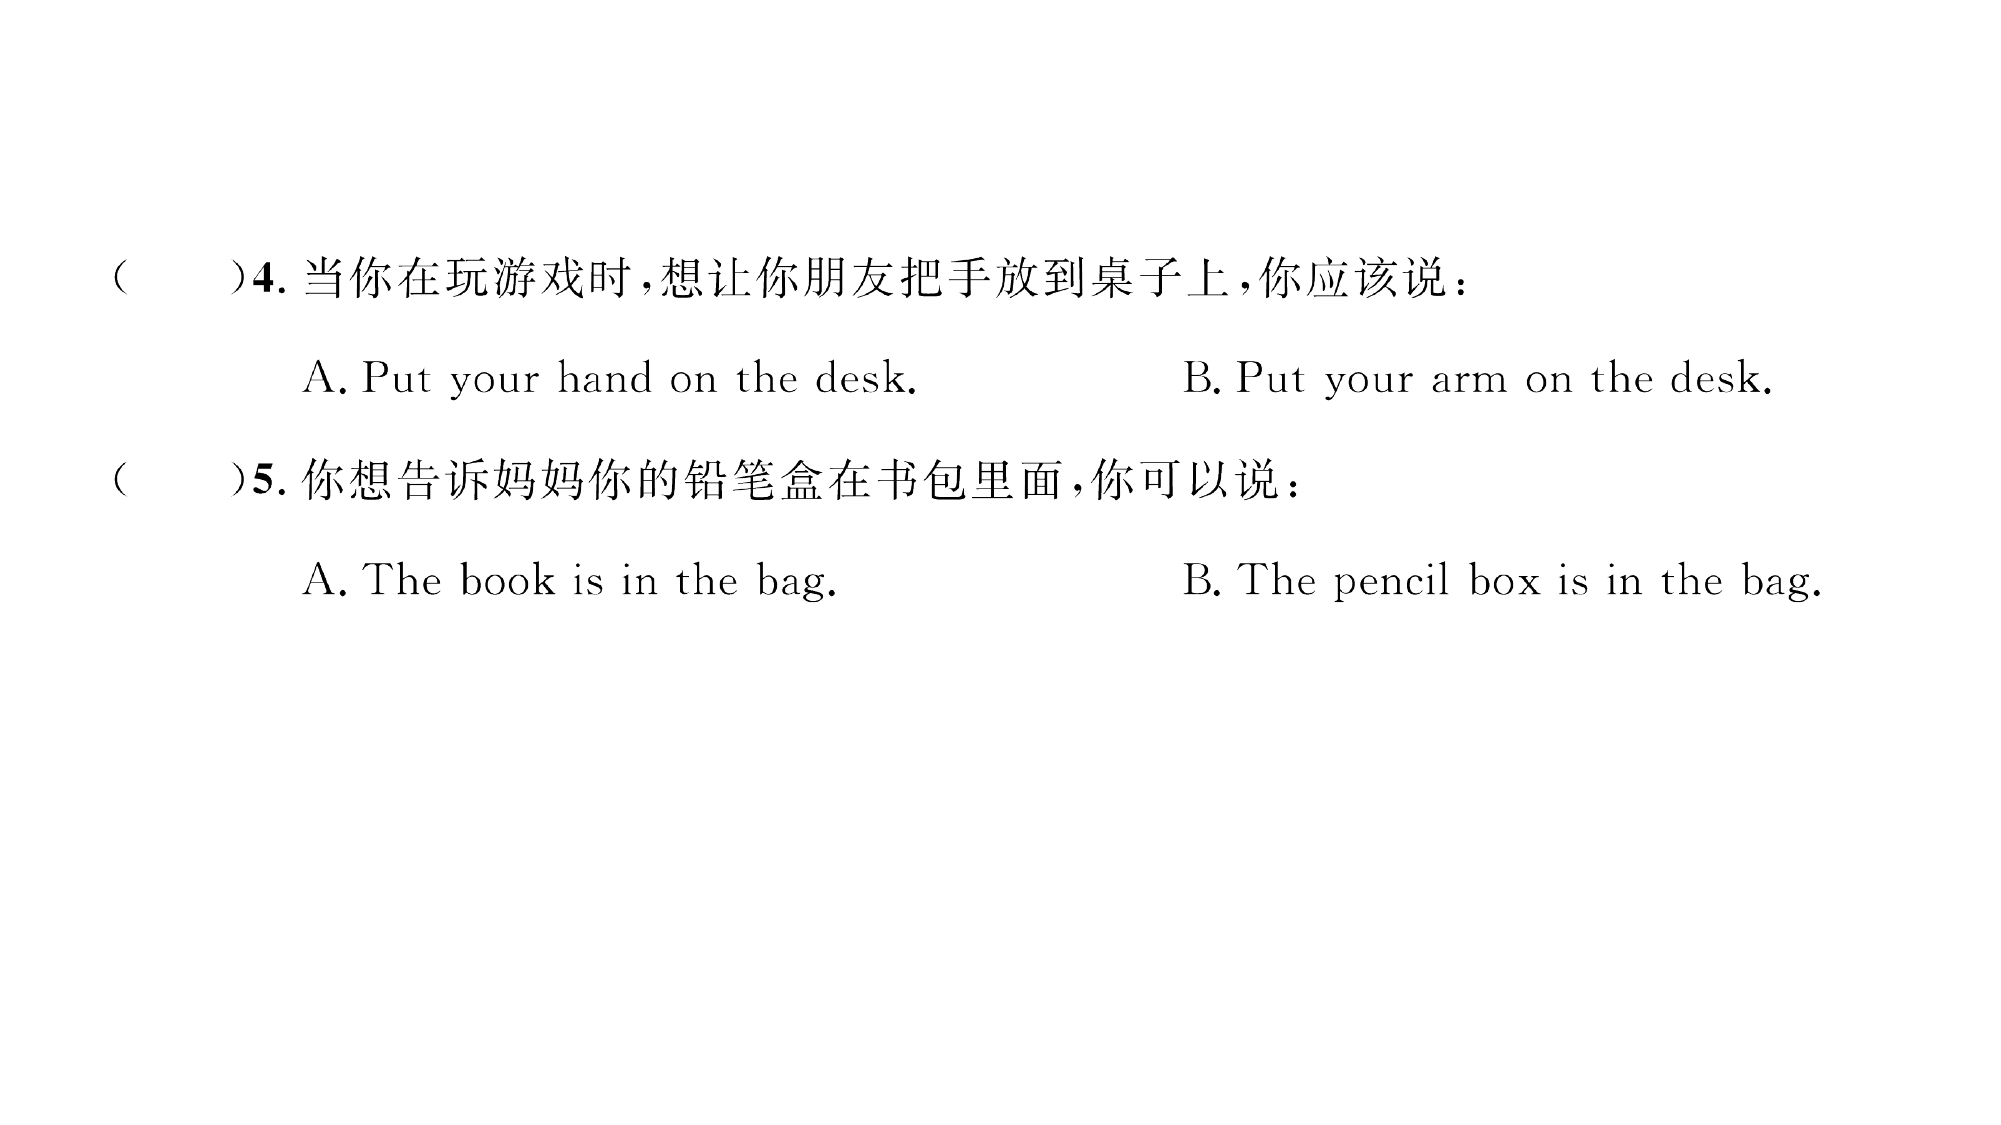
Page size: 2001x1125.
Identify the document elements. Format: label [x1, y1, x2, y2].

picture [110, 227, 2000, 638]
